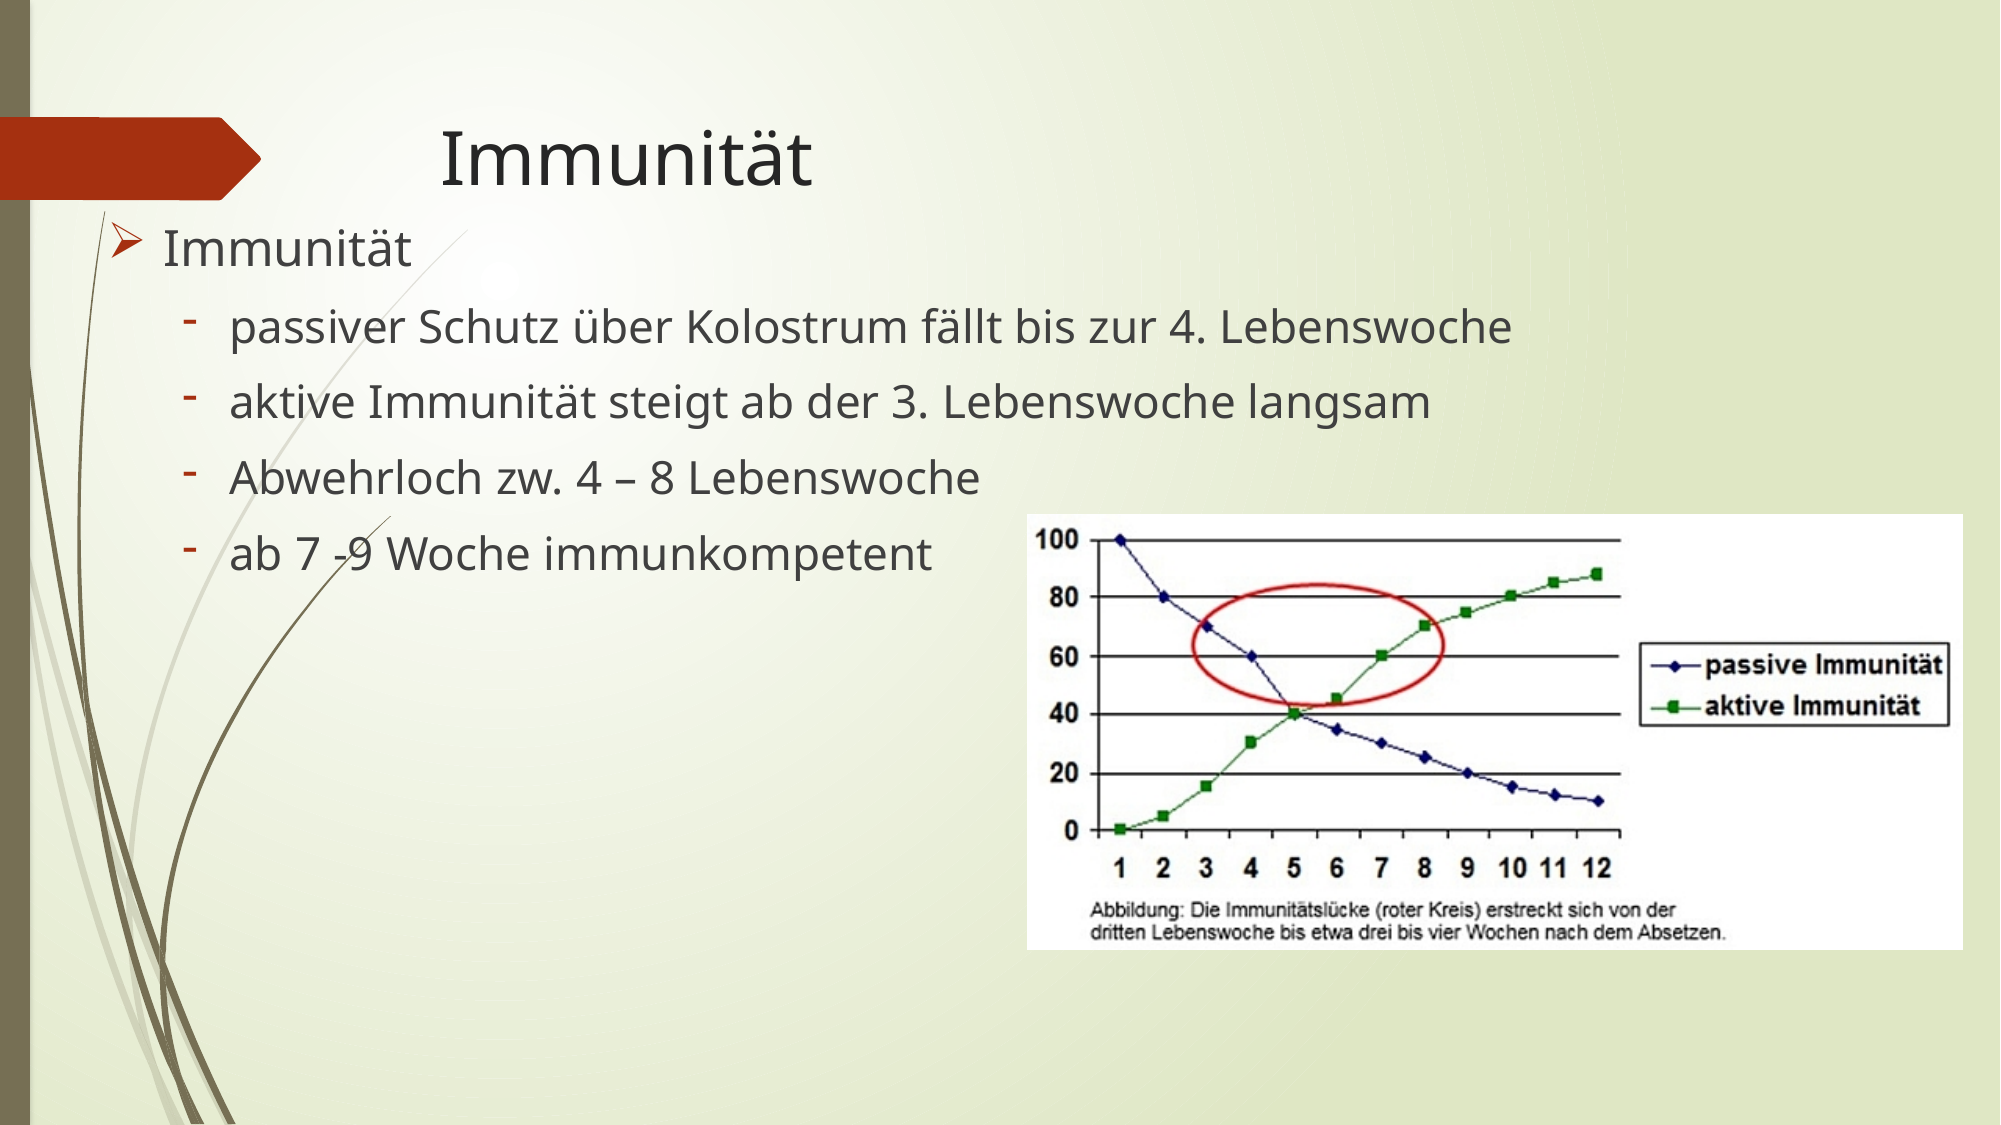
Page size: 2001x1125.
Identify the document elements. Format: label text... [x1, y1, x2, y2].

list Immunität passiver Schutz über Kolostrum fällt bis zur 4. Lebenswoche aktive Immunität steigt ab der 3. Lebenswoche langsam Abwehrloch zw. 4 – 8 Lebenswoche ab 7 -9 Woche immunkompetent [92, 208, 1530, 929]
picture [1027, 514, 1963, 950]
title Immunität [425, 102, 1888, 313]
